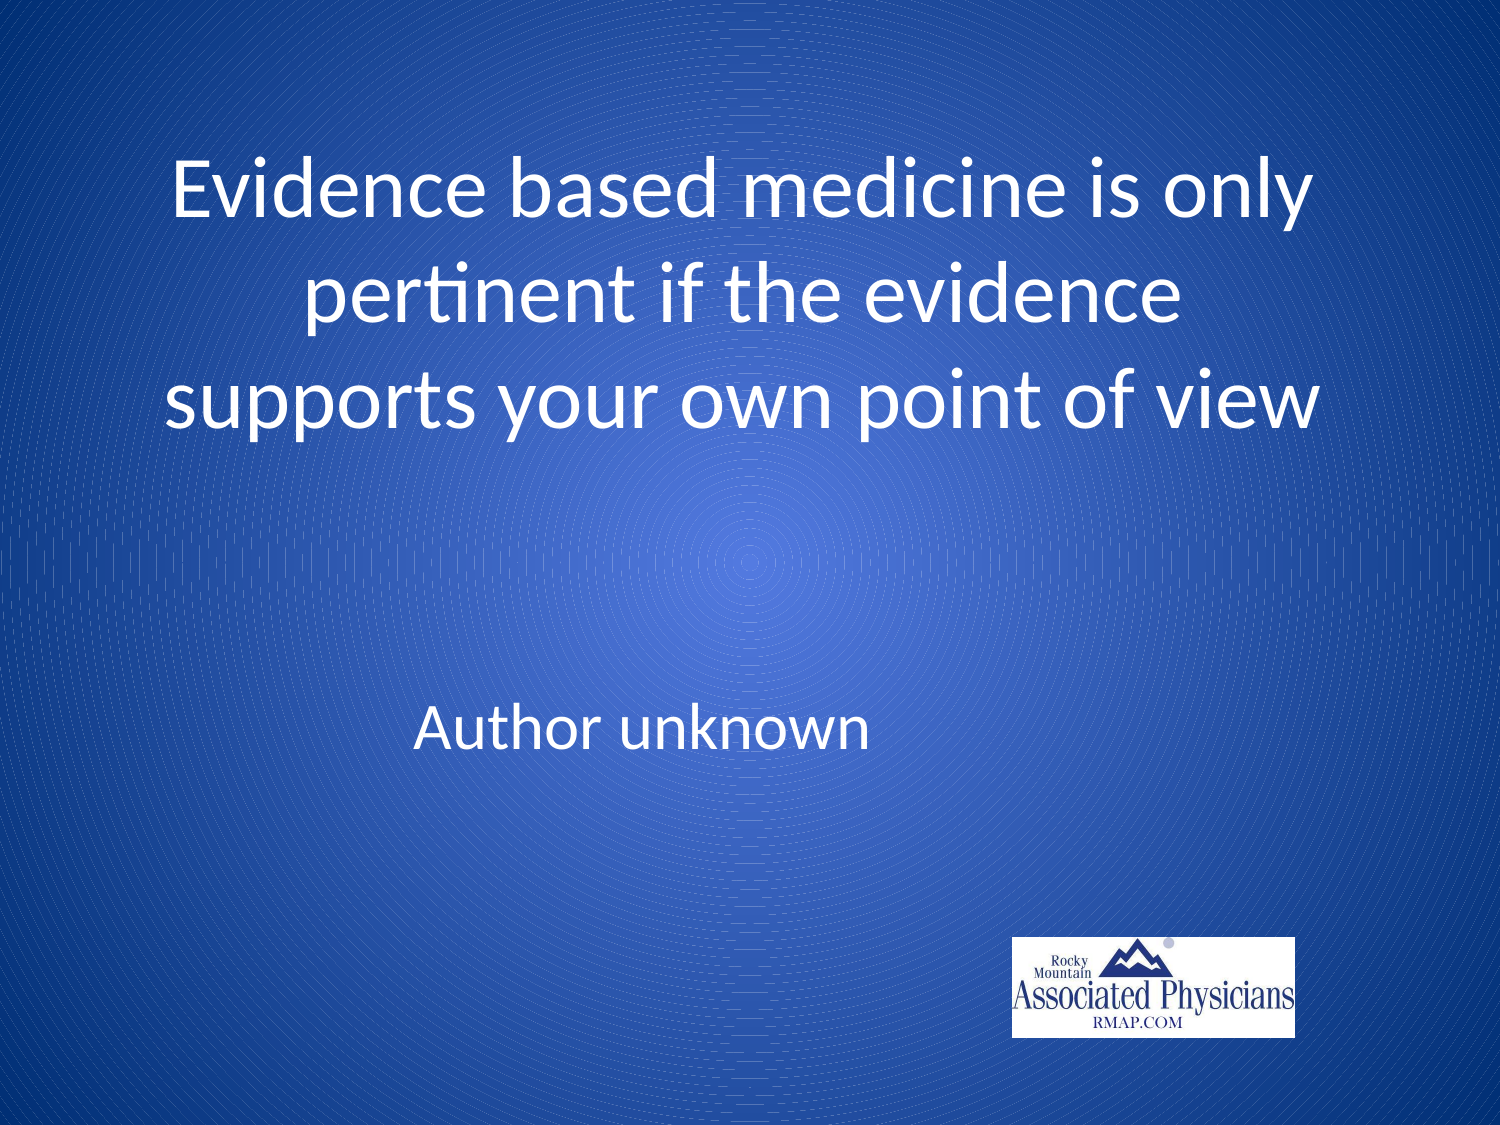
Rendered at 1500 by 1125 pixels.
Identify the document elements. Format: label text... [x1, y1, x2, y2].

picture [1012, 937, 1296, 1038]
title Evidence based medicine is only pertinent if the evidence supports your own point of view [125, 75, 1363, 501]
subtitle Author unknown [112, 675, 1173, 1025]
